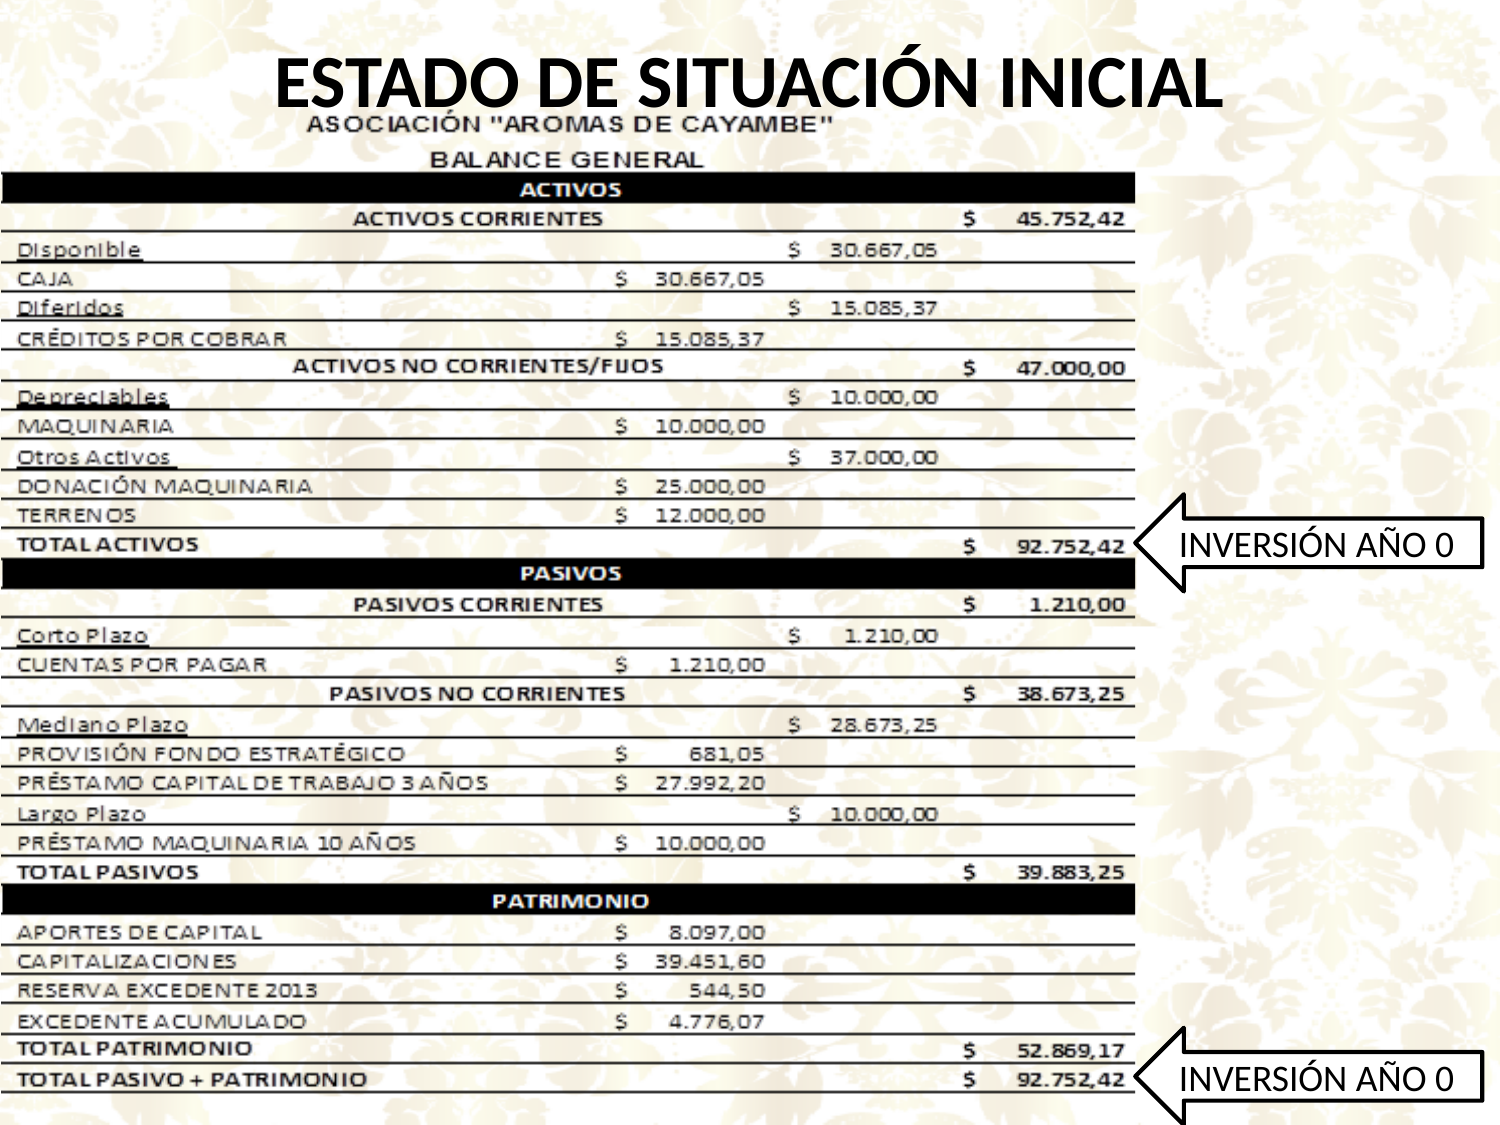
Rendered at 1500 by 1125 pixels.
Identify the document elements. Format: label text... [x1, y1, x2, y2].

title ESTADO DE SITUACIÓN INICIAL [75, 0, 1425, 172]
text_box INVERSIÓN AÑO 0 [1140, 492, 1485, 594]
picture [0, 107, 1136, 1094]
text_box INVERSIÓN AÑO 0 [1140, 1025, 1485, 1125]
